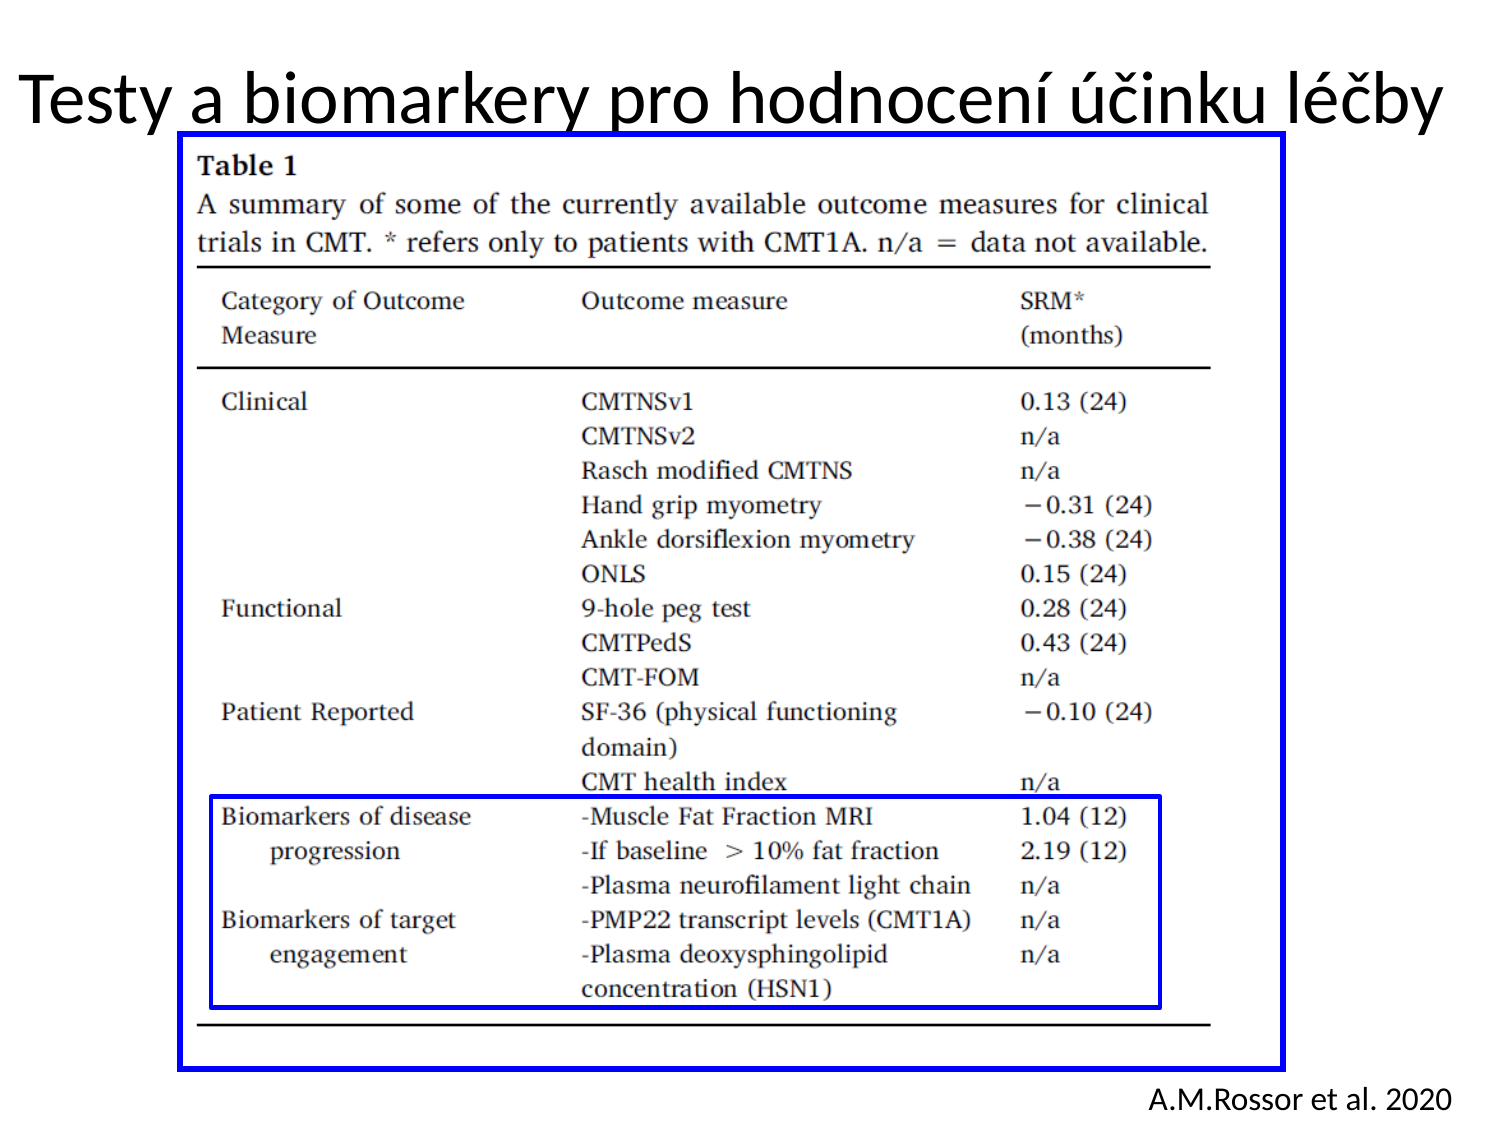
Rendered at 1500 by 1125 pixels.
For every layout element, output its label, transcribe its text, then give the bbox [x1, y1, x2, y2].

picture [182, 136, 1281, 1067]
text_box A.M.Rossor et al. 2020 [1134, 1069, 1468, 1125]
title Testy a biomarkery pro hodnocení účinku léčby [0, 0, 1465, 188]
